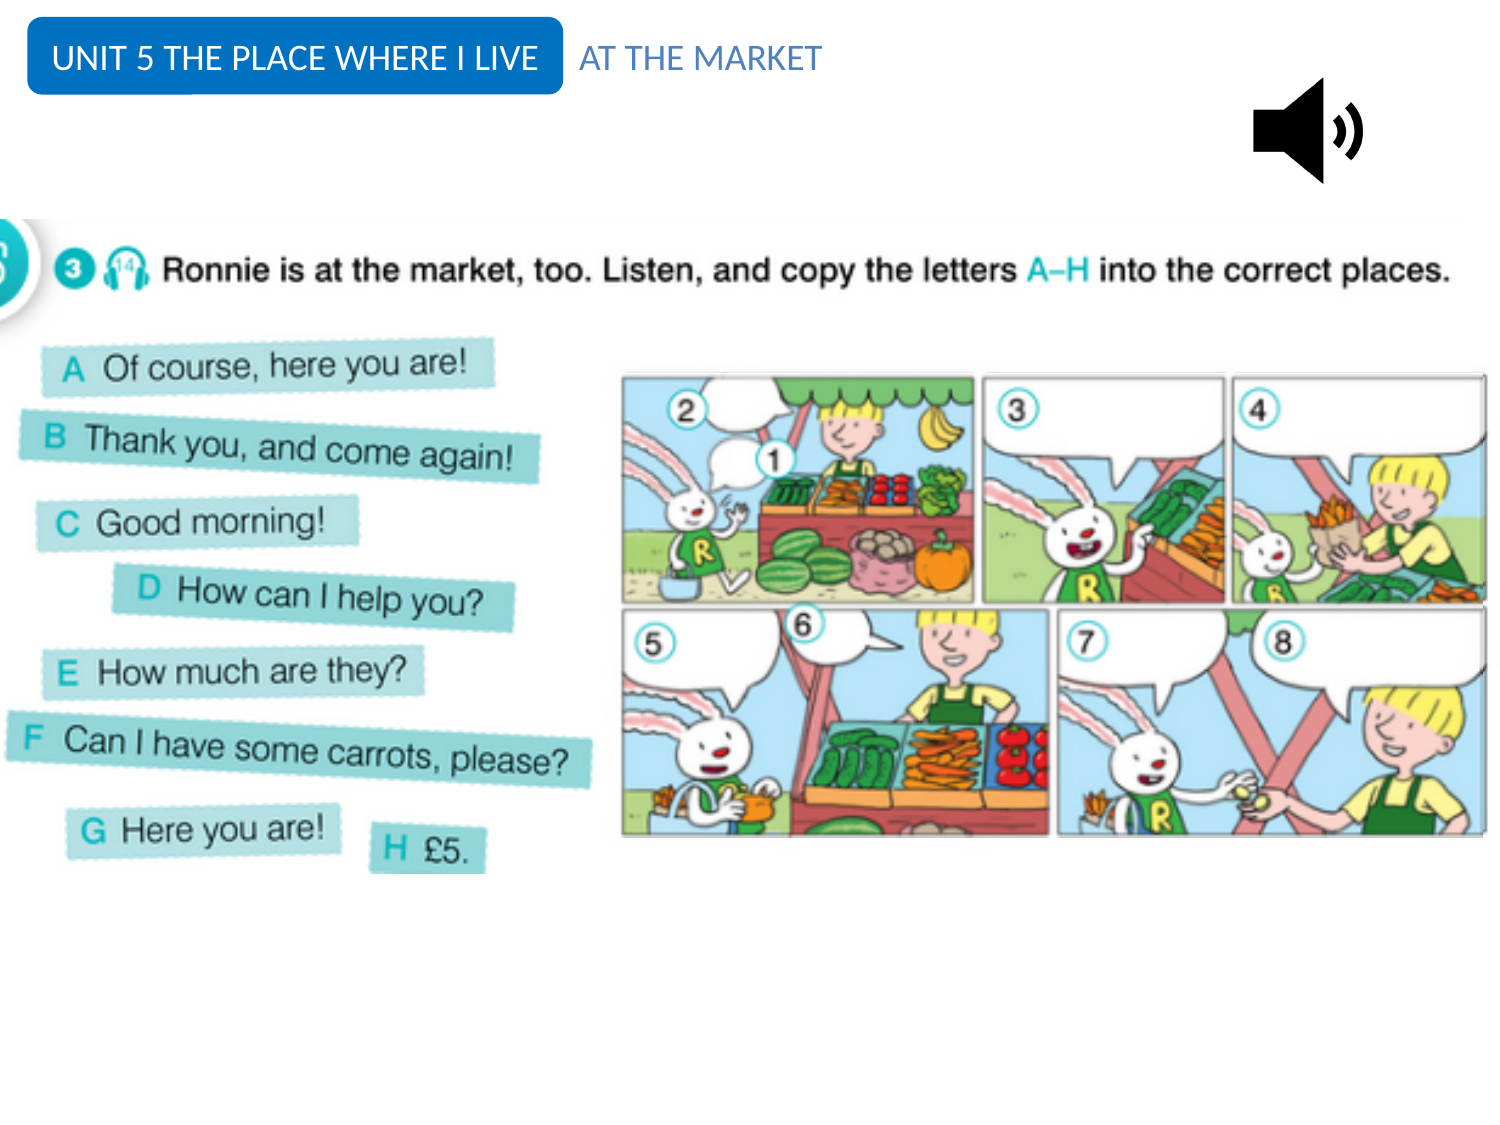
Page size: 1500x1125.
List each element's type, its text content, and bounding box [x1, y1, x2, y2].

picture [0, 219, 1500, 874]
picture [1233, 55, 1385, 206]
text_box UNIT 5 THE PLACE WHERE I LIVE [27, 16, 564, 95]
title AT THE MARKET [564, 19, 842, 93]
